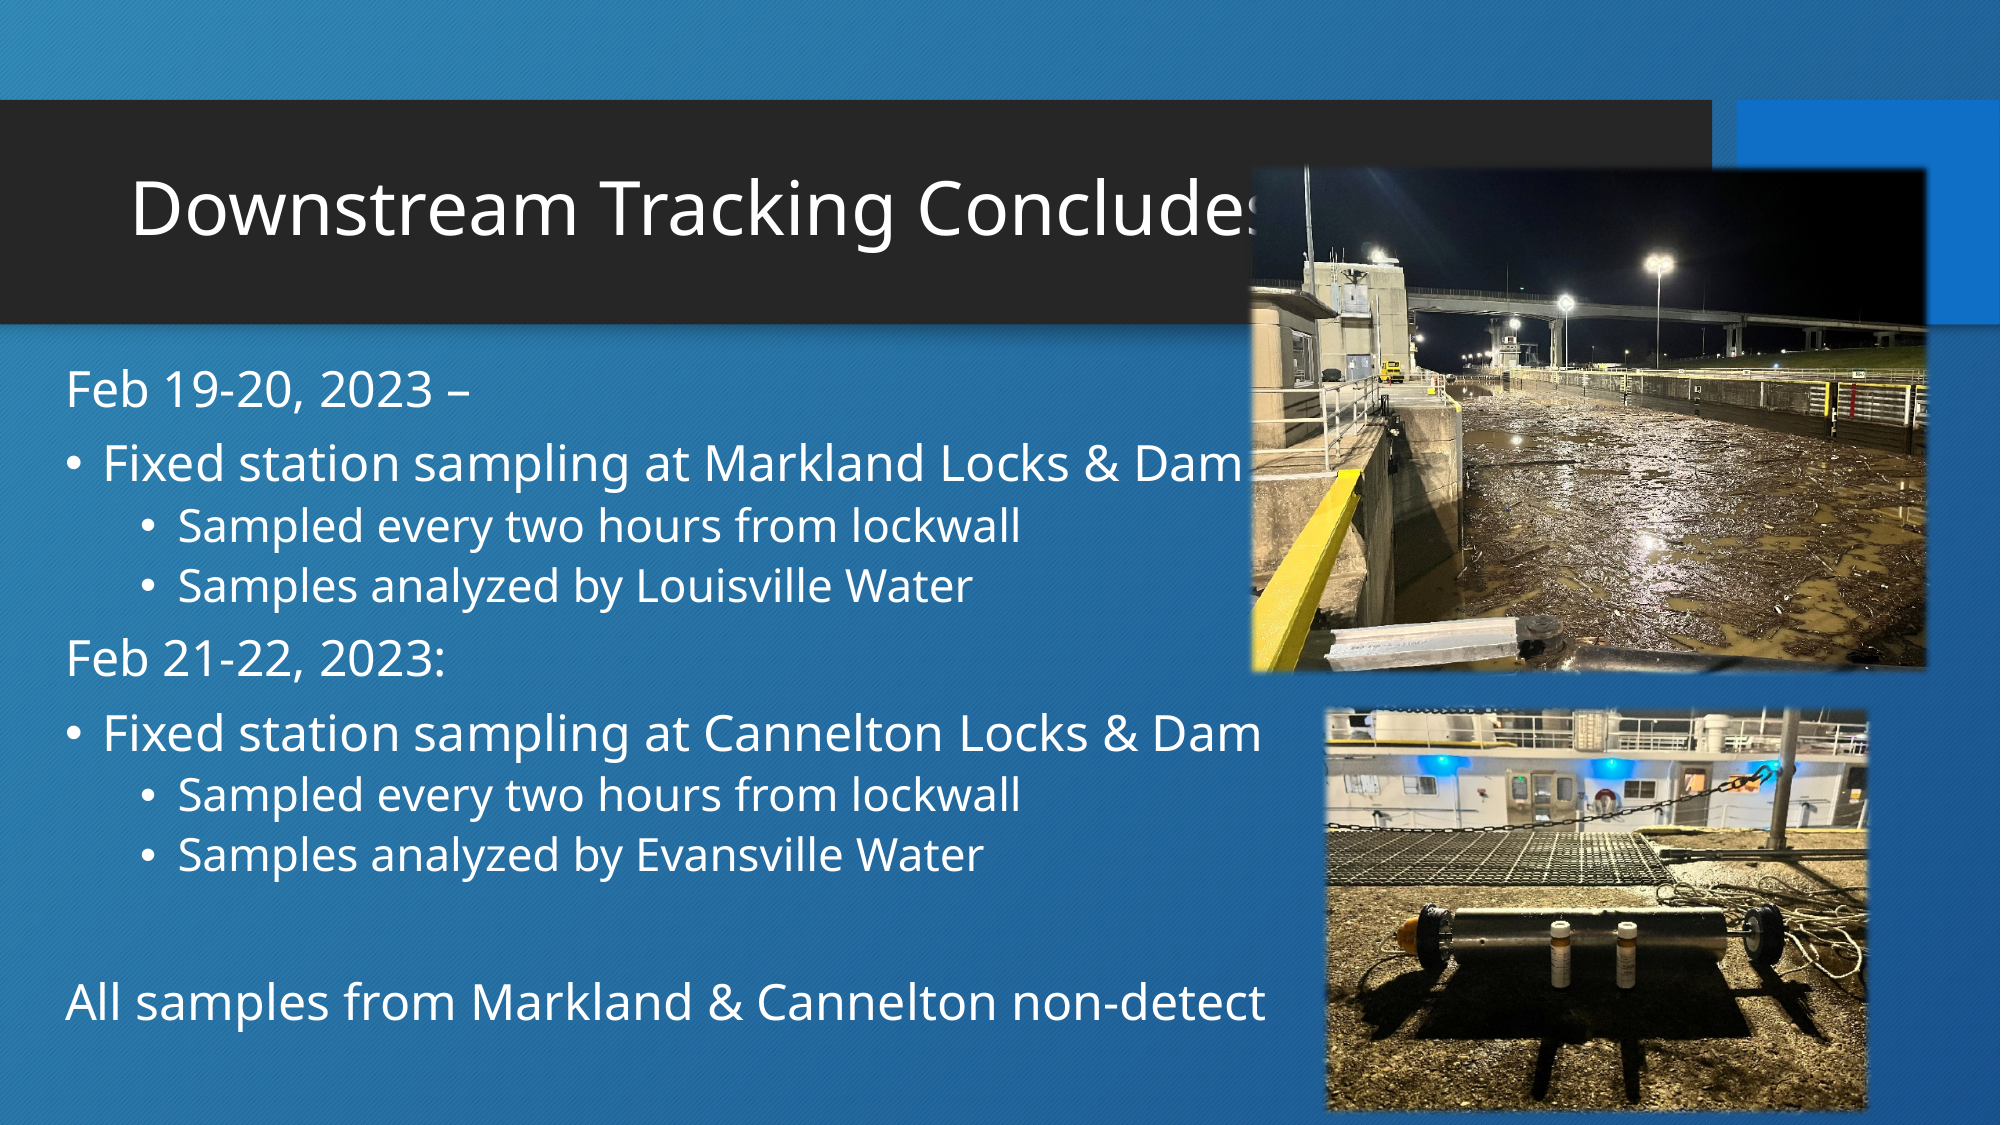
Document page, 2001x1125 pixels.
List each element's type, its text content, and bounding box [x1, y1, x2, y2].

picture [1320, 702, 1874, 1118]
title Downstream Tracking Concludes [114, 102, 1389, 320]
picture [0, 162, 2000, 677]
list Feb 19-20, 2023 – Fixed station sampling at Markland Locks & Dam Sampled every two hours from lockwall Samples analyzed by Louisville Water Feb 21-22, 2023: Fixed station sampling at Cannelton Locks & Dam Sampled every two hours from lockwall Samples analyzed by Evansville Water All samples from Markland & Cannelton non-detect [50, 356, 1612, 1125]
